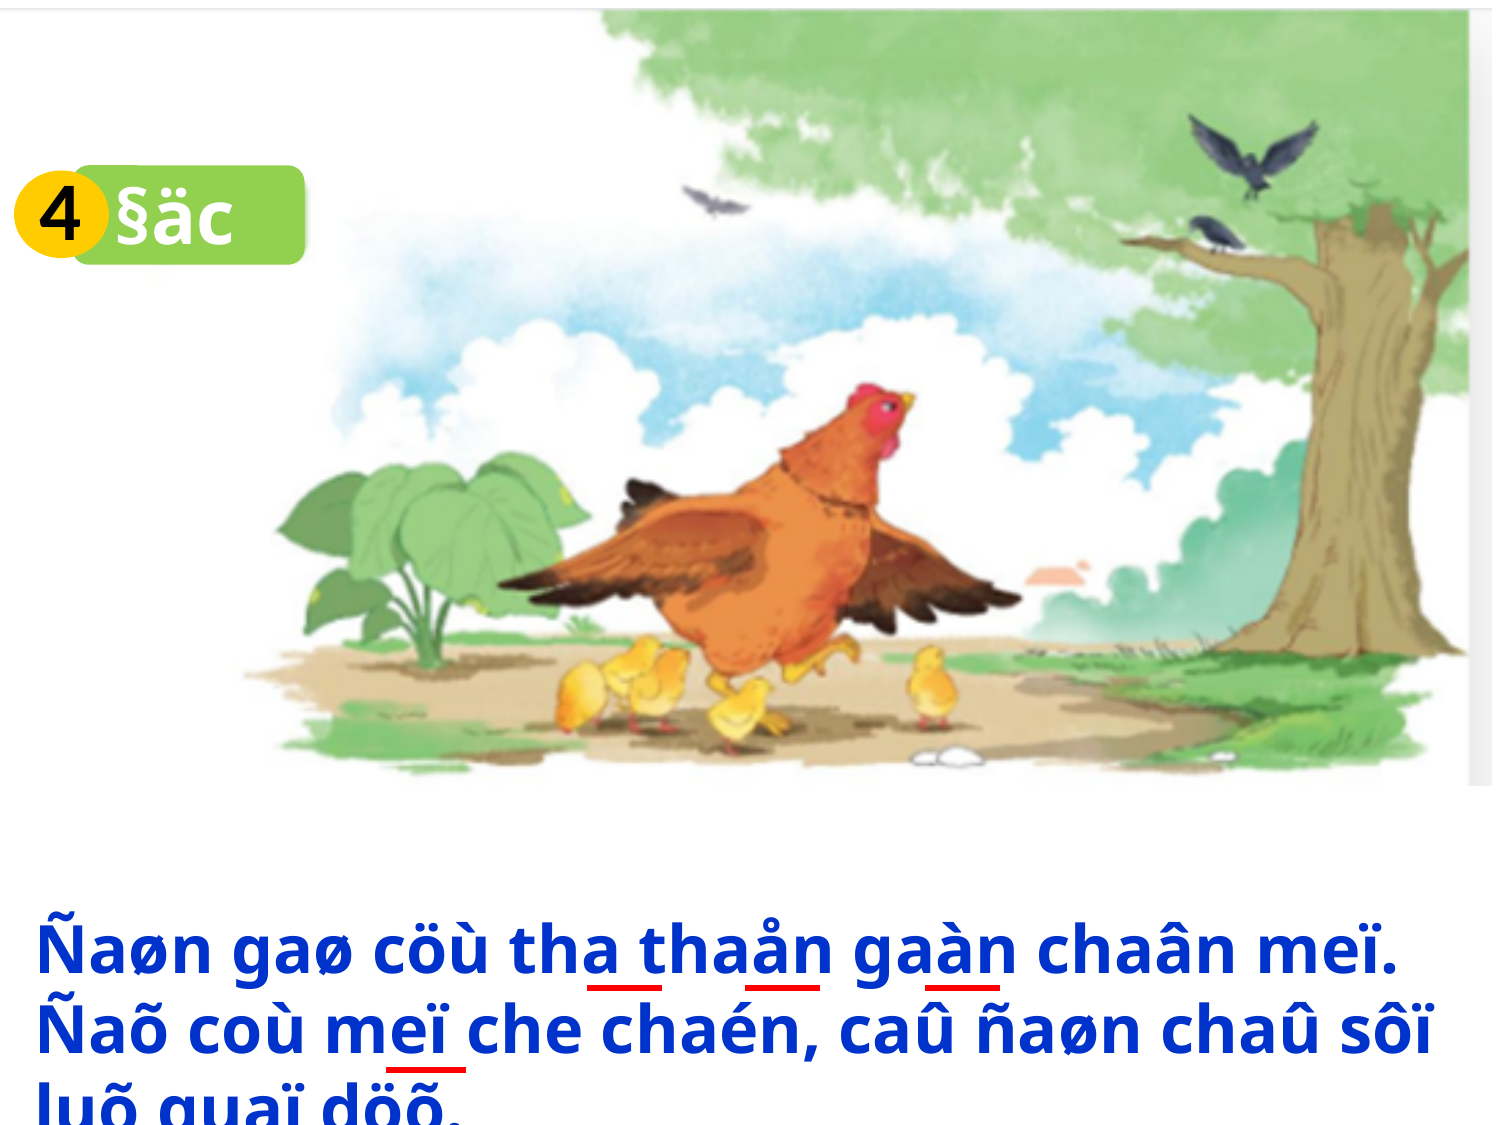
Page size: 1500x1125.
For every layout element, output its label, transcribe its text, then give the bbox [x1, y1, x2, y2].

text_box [0, 8, 1492, 786]
text_box Ñaøn gaø cöù tha thaån gaàn chaân meï. Ñaõ coù meï che chaén, caû ñaøn chaû sôï luõ quaï döõ. [19, 899, 1500, 1125]
